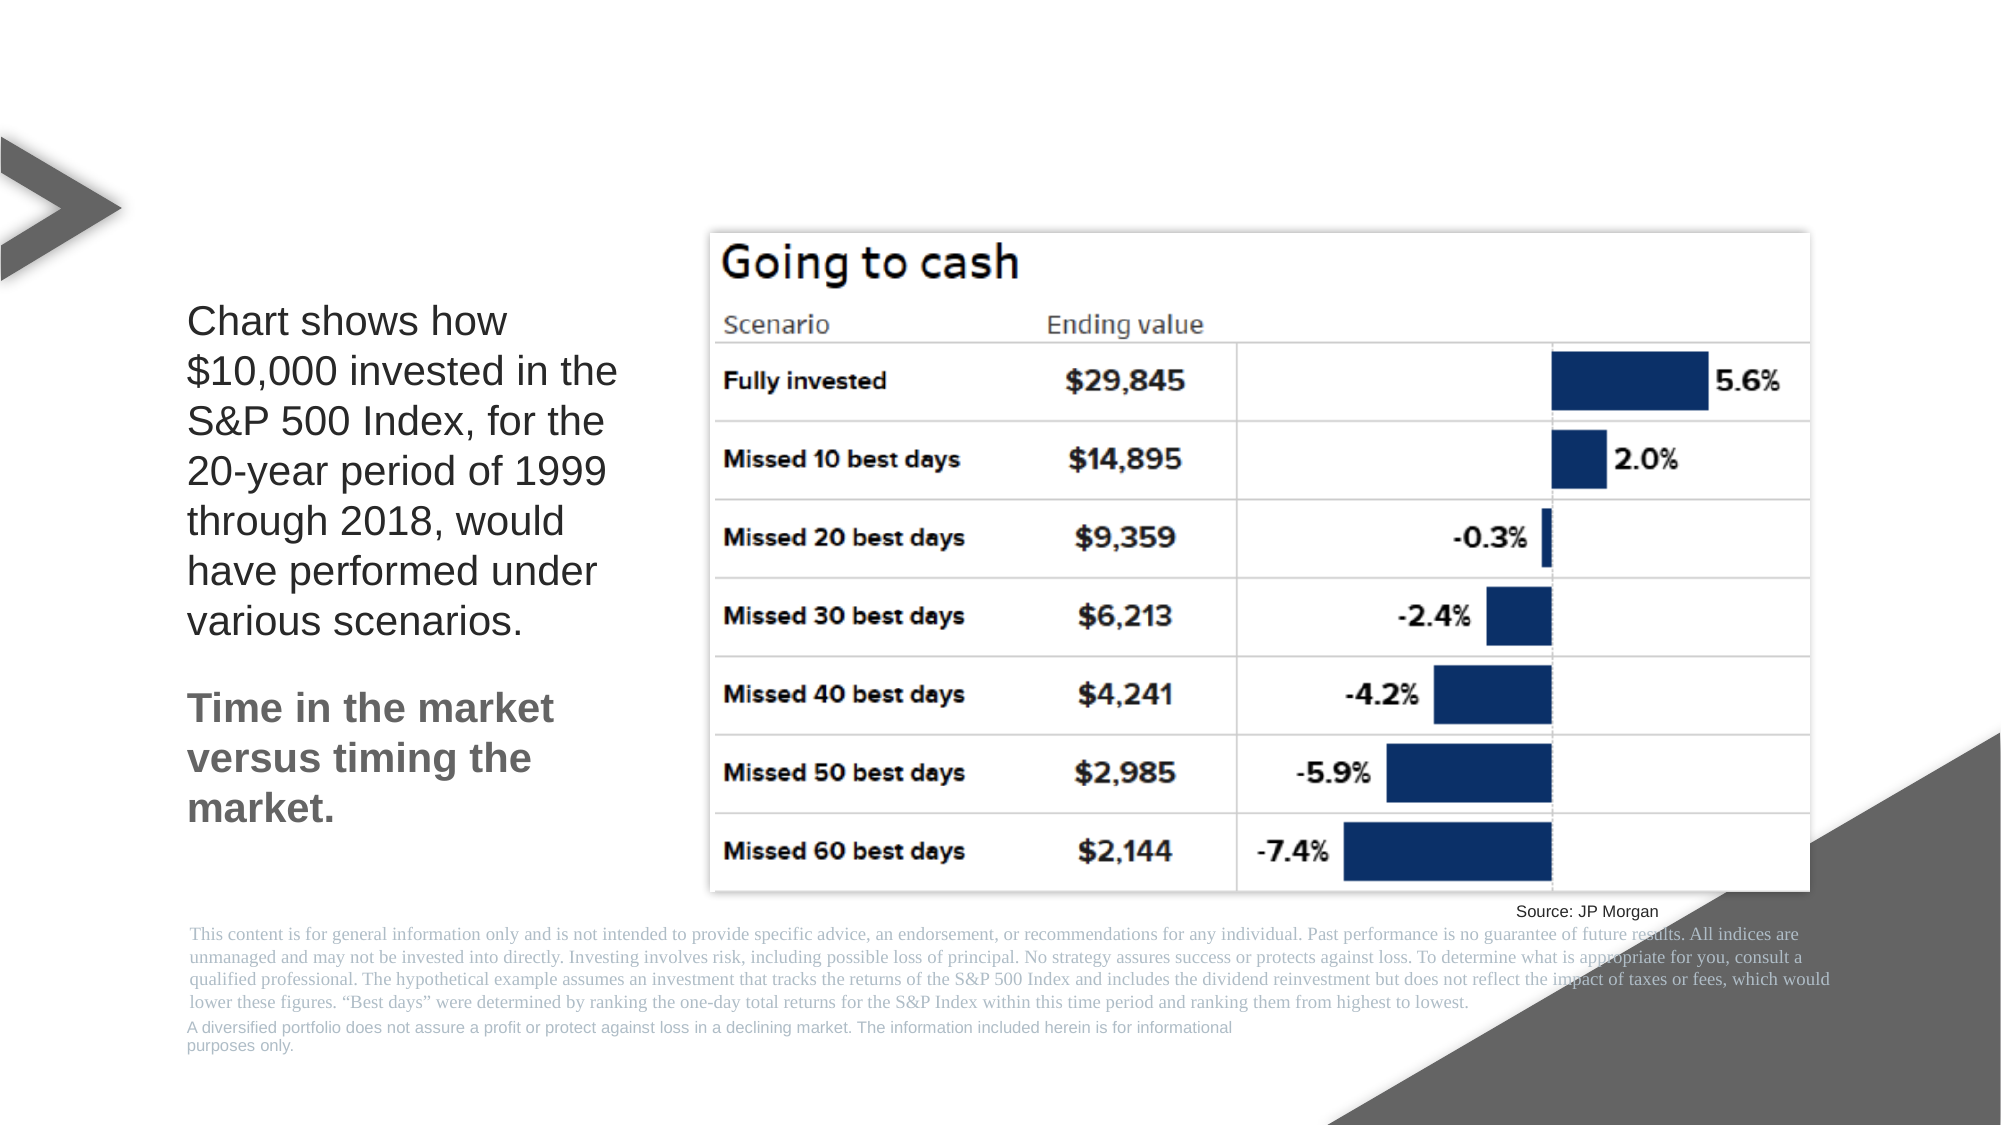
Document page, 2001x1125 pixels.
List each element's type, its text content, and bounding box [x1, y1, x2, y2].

picture [710, 233, 1810, 892]
text_box Source: JP Morgan [1516, 903, 1667, 914]
list Chart shows how $10,000 invested in the S&P 500 Index, for the 20-year period of 1999 through 2018, would have performed under various scenarios. Time in the market versus timing the market. [186, 233, 638, 892]
text_box This content is for general information only and is not intended to provide specific advice, an endorsement, or recommendations for any individual. Past performance is no guarantee of future results. All indices are unmanaged and may not be invested into directly. Investing involves risk, including possible loss of principal. No strategy assures success or protects against loss. To determine what is appropriate for you, consult a qualified professional. The hypothetical example assumes an investment that tracks the returns of the S&P 500 Index and includes the dividend reinvestment but does not reflect the impact of taxes or fees, which would lower these figures. “Best days” were determined by ranking the one-day total returns for the S&P Index within this time period and ranking them from highest to lowest. [174, 914, 1871, 1020]
